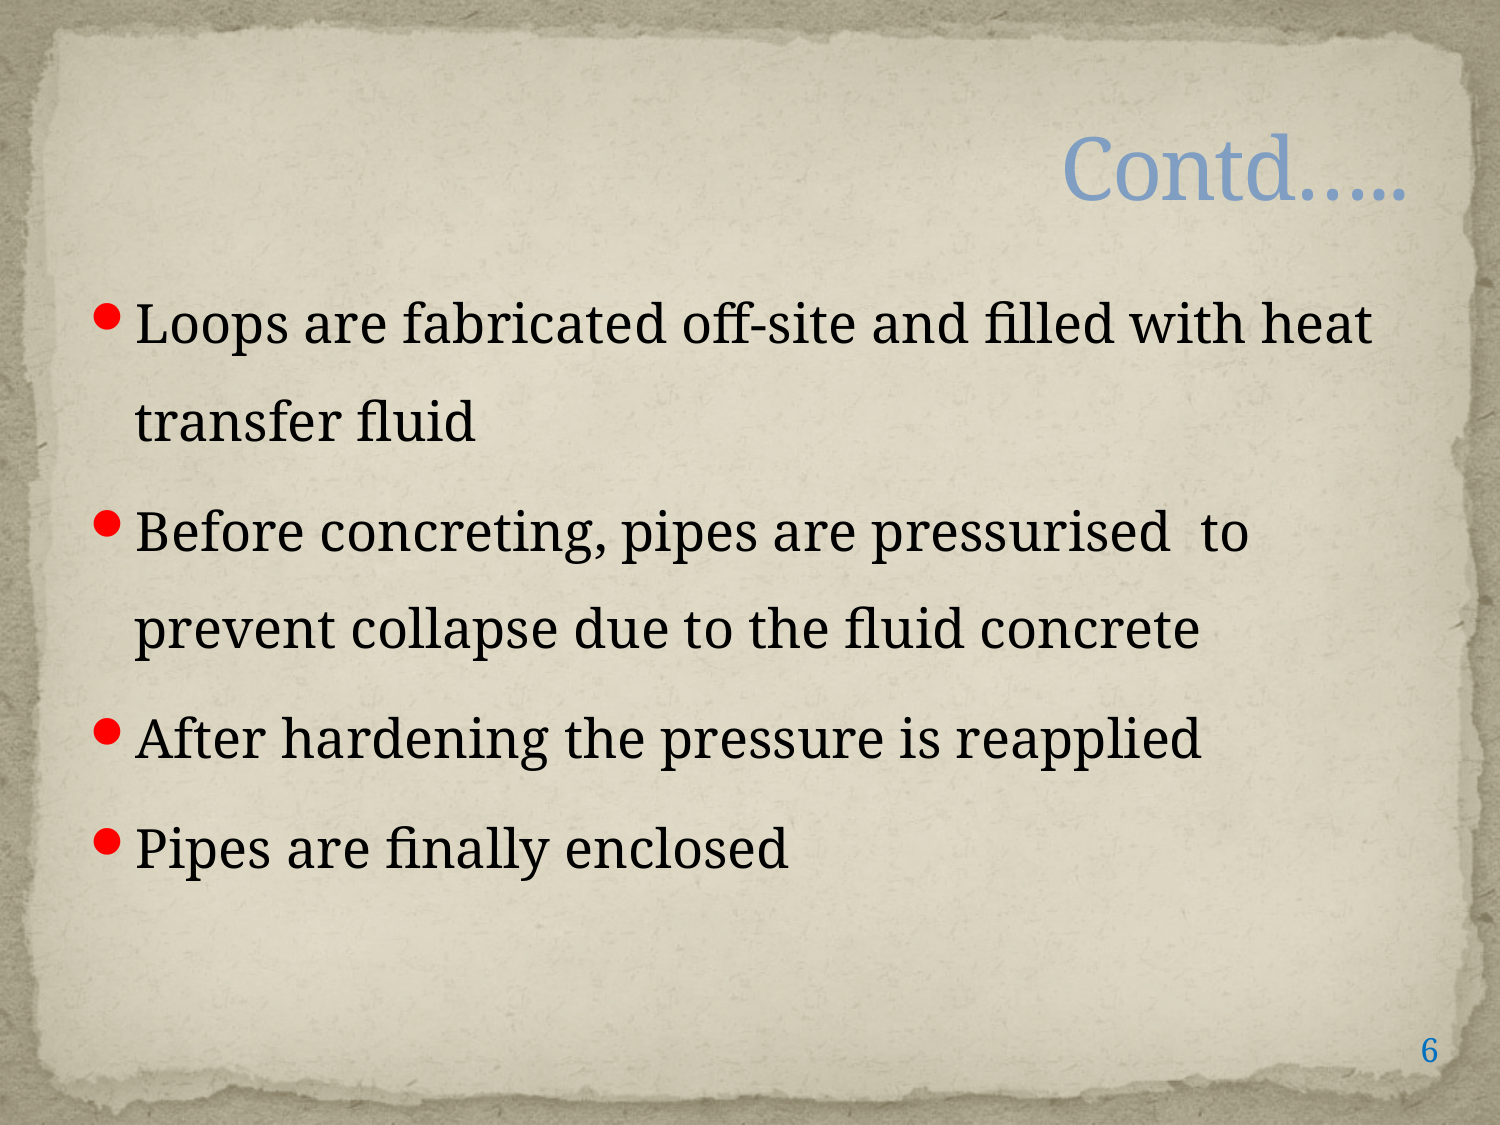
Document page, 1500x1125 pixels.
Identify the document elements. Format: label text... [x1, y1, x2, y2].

slide_number 6 [1379, 1014, 1480, 1089]
title Contd….. [74, 24, 1425, 225]
list Loops are fabricated off-site and filled with heat transfer fluid Before concreting, pipes are pressurised to prevent collapse due to the fluid concrete After hardening the pressure is reapplied Pipes are finally enclosed [75, 249, 1425, 1000]
